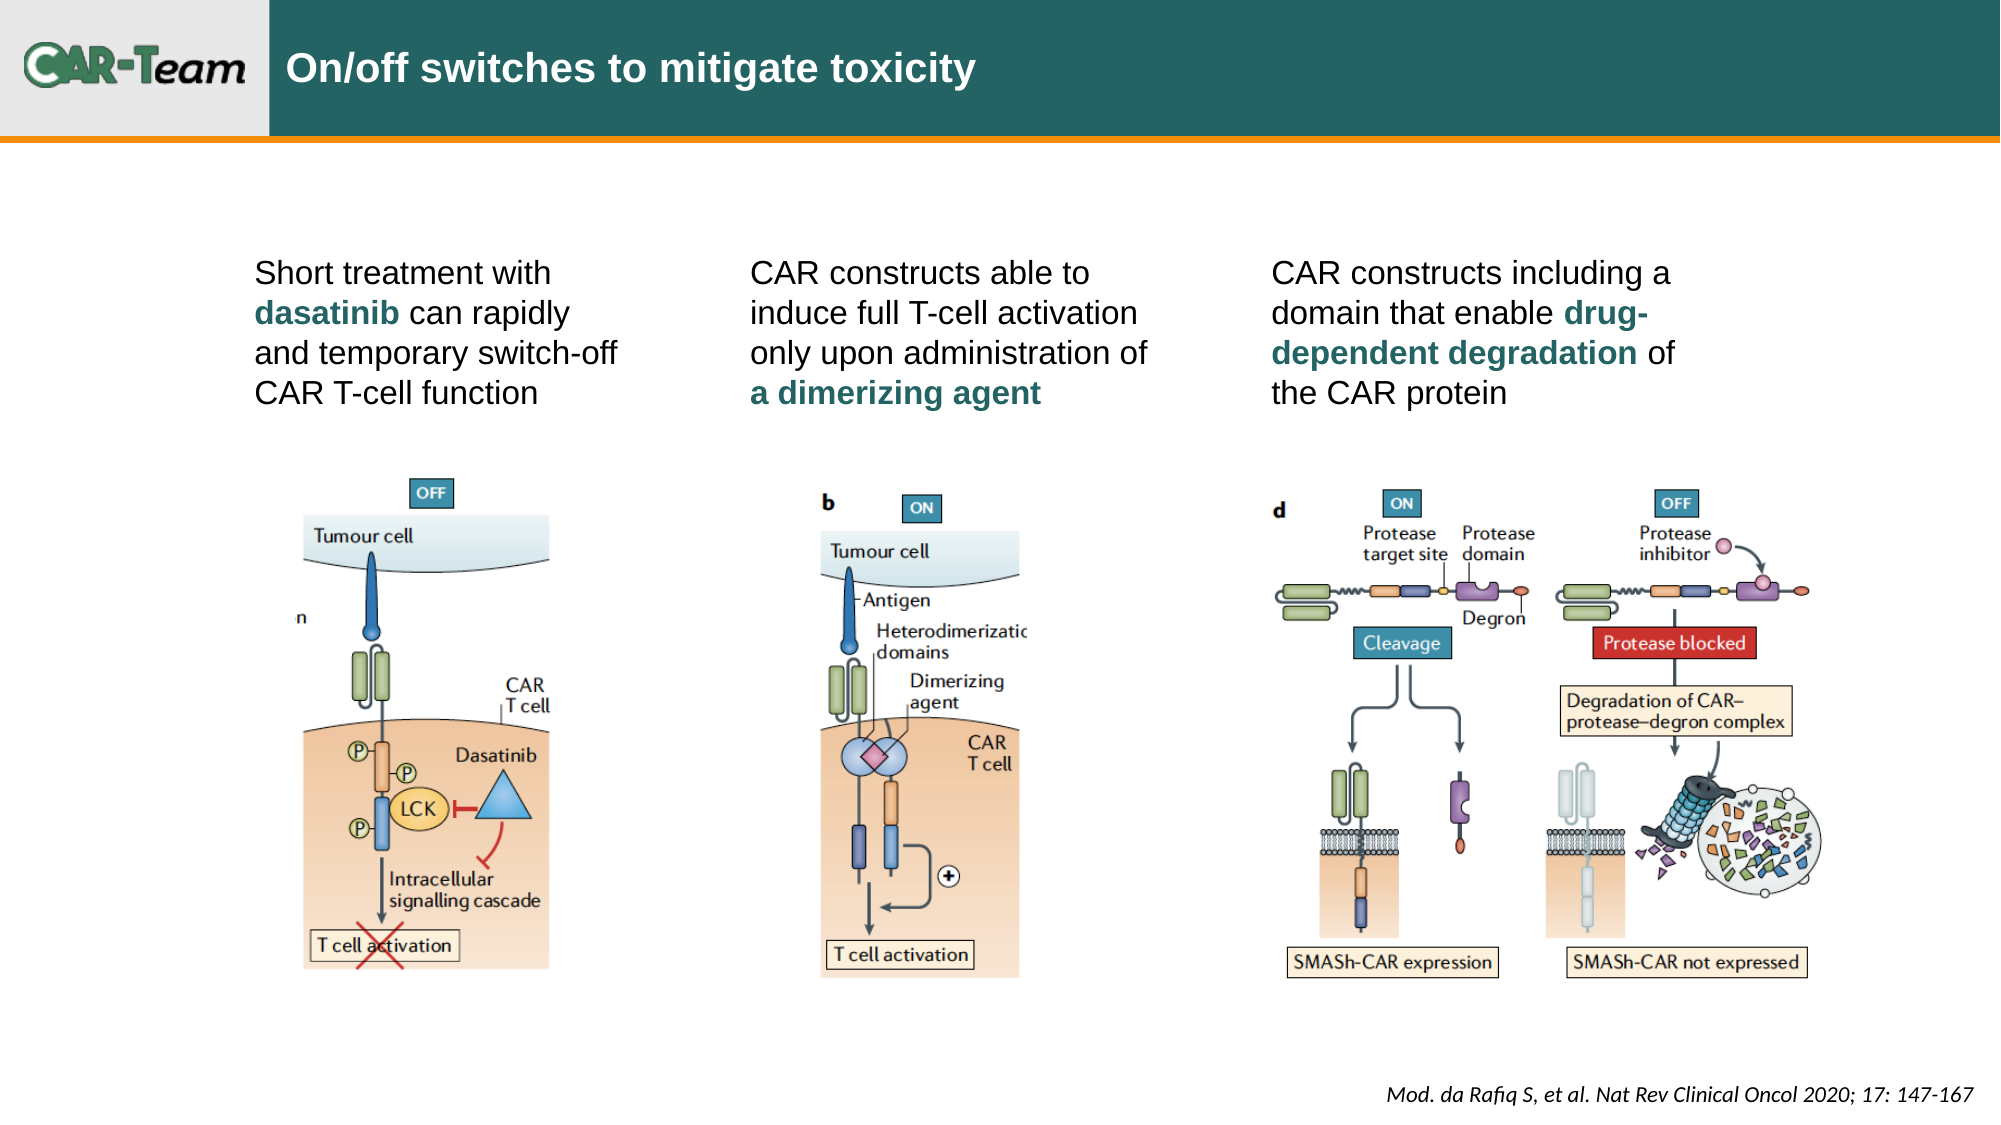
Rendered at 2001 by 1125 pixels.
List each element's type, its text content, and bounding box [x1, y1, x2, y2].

text_box CAR constructs able to induce full T-cell activation only upon administration of a dimerizing agent [735, 243, 1186, 419]
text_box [1136, 485, 1833, 999]
footer Mod. da Rafiq S, et al. Nat Rev Clinical Oncol 2020; 17: 147-167 [1143, 1060, 1990, 1115]
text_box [781, 479, 1027, 992]
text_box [295, 466, 554, 980]
picture [24, 42, 245, 88]
text_box CAR constructs including a domain that enable drug-dependent degradation of the CAR protein [1256, 243, 1715, 419]
title On/off switches to mitigate toxicity [270, 0, 1996, 139]
text_box Short treatment with dasatinib can rapidly and temporary switch-off CAR T-cell function [239, 243, 641, 419]
